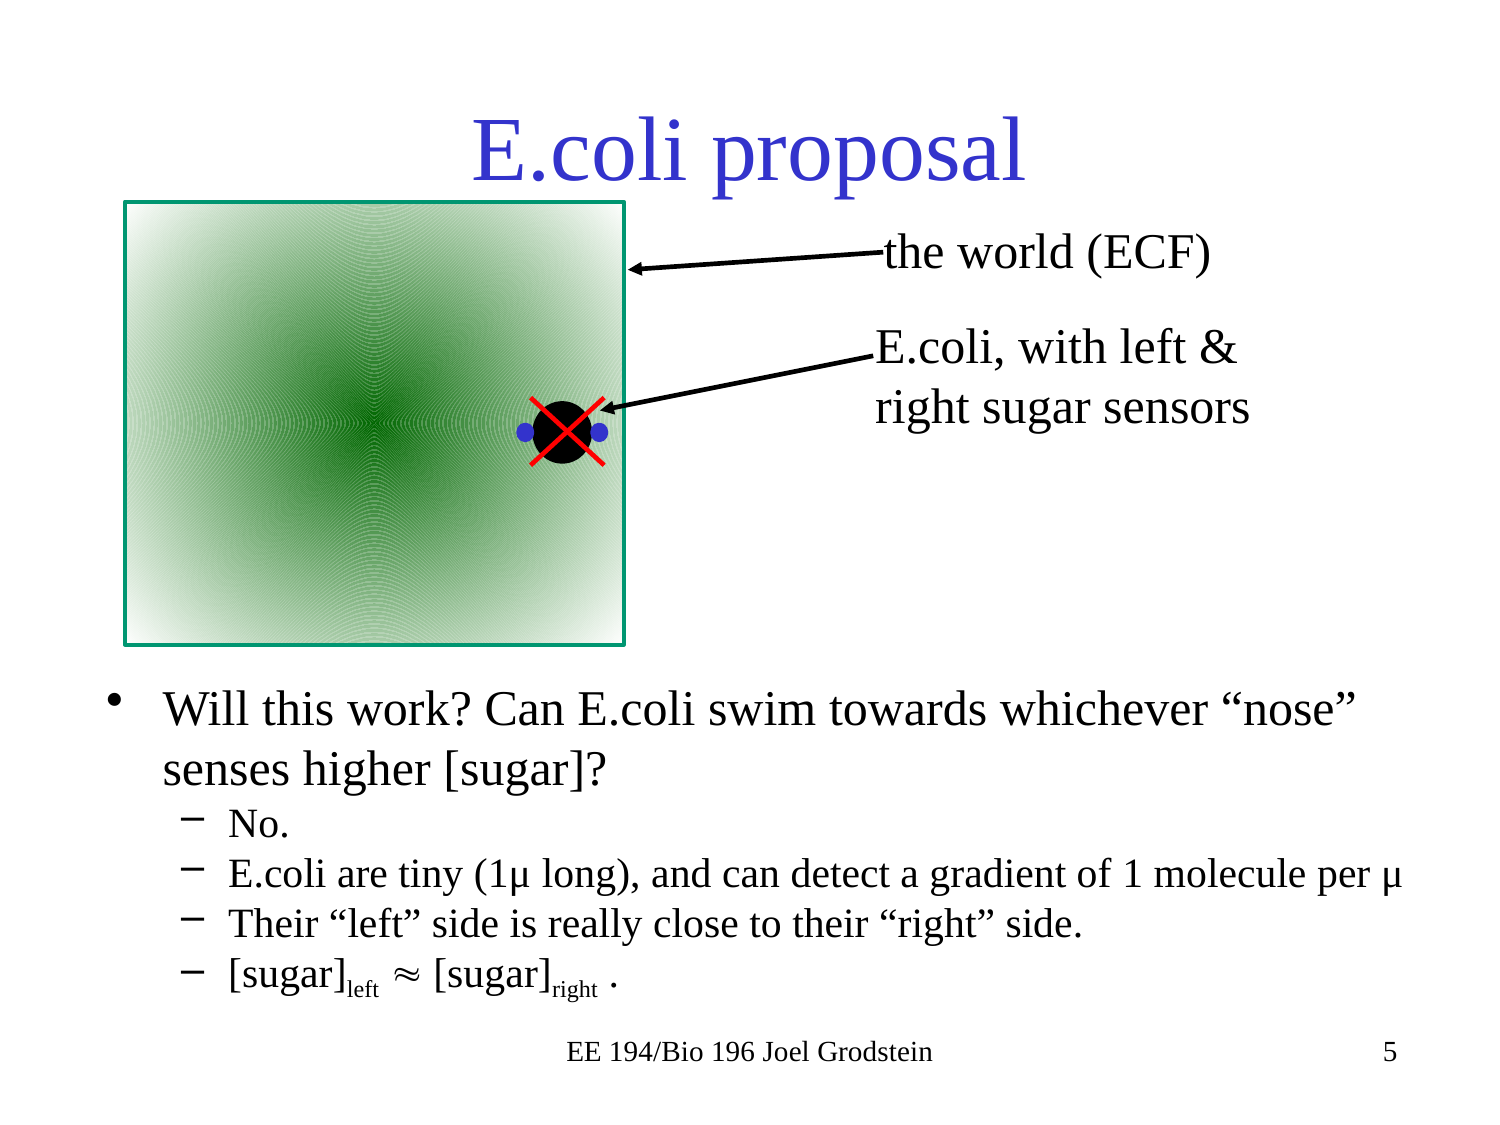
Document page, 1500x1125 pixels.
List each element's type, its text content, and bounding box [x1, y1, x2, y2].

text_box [599, 355, 874, 411]
list Will this work? Can E.coli swim towards whichever “nose” senses higher [sugar]? No. E.coli are tiny (1μ long), and can detect a gradient of 1 molecule per μ Their “left” side is really close to their “right” side. [sugar]left  [sugar]right . [91, 667, 1439, 1016]
text_box E.coli, with left & right sugar sensors [860, 305, 1341, 441]
text_box the world (ECF) [868, 210, 1271, 286]
footer EE 194/Bio 196 Joel Grodstein [512, 1024, 988, 1101]
text_box [123, 200, 626, 647]
title E.coli proposal [112, 50, 1388, 238]
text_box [518, 402, 525, 462]
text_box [530, 397, 605, 466]
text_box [627, 251, 884, 270]
